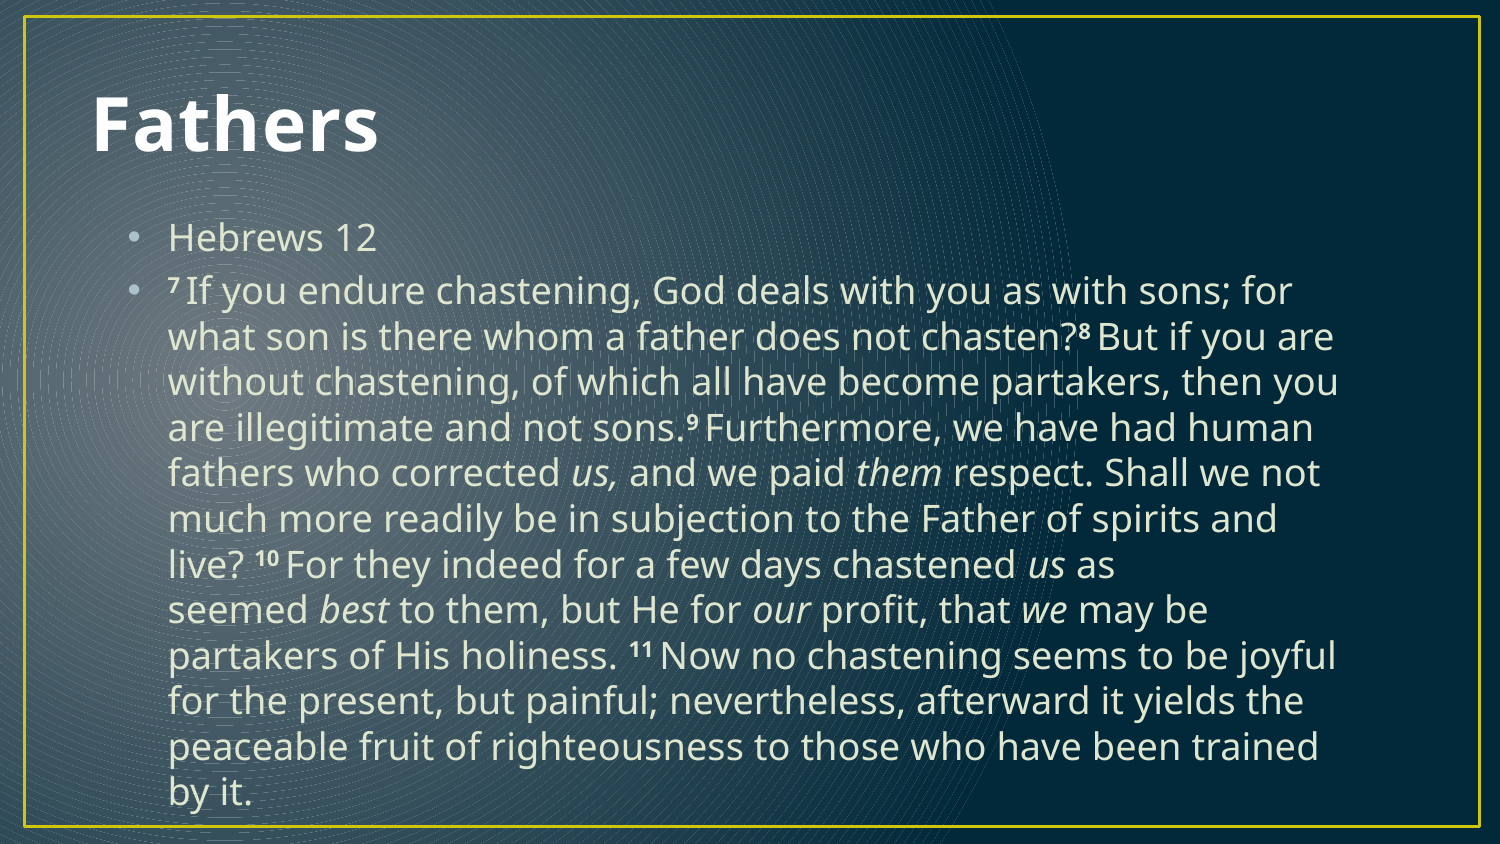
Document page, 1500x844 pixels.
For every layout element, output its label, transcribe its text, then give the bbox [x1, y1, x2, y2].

list Hebrews 12 7 If you endure chastening, God deals with you as with sons; for what son is there whom a father does not chasten?8 But if you are without chastening, of which all have become partakers, then you are illegitimate and not sons.9 Furthermore, we have had human fathers who corrected us, and we paid them respect. Shall we not much more readily be in subjection to the Father of spirits and live? 10 For they indeed for a few days chastened us as seemed best to them, but He for our profit, that we may be partakers of His holiness. 11 Now no chastening seems to be joyful for the present, but painful; nevertheless, afterward it yields the peaceable fruit of righteousness to those who have been trained by it. [112, 206, 1388, 826]
title Fathers [75, 33, 1425, 175]
